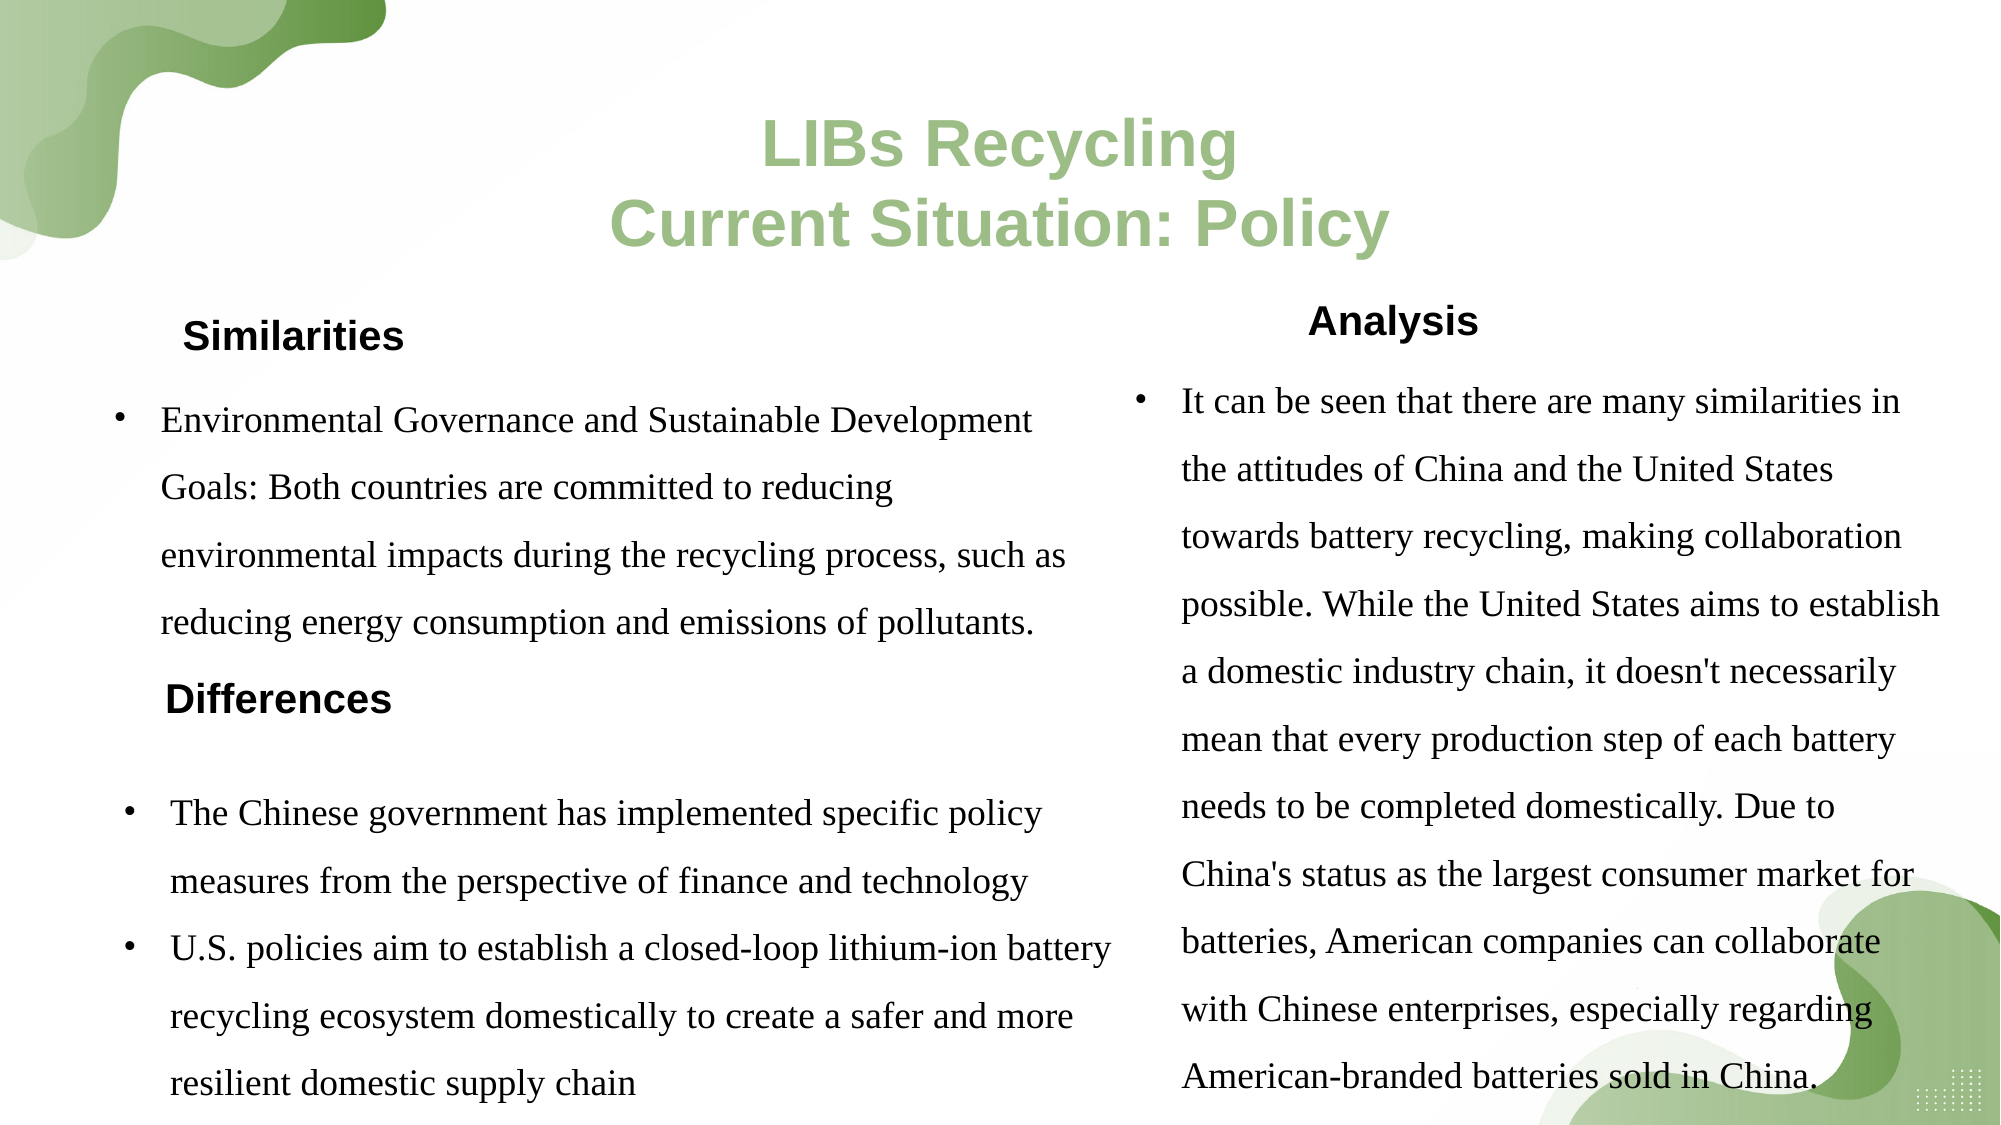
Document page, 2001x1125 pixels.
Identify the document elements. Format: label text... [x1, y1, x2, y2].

text_box Environmental Governance and Sustainable Development Goals: Both countries are committed to reducing environmental impacts during the recycling process, such as reducing energy consumption and emissions of pollutants. [98, 364, 1119, 650]
text_box It can be seen that there are many similarities in the attitudes of China and the United States towards battery recycling, making collaboration possible. While the United States aims to establish a domestic industry chain, it doesn't necessarily mean that every production step of each battery needs to be completed domestically. Due to China's status as the largest consumer market for batteries, American companies can collaborate with Chinese enterprises, especially regarding American-branded batteries sold in China. [1119, 346, 1957, 1104]
picture [0, 0, 769, 609]
text_box Analysis [1292, 285, 1574, 346]
picture [1423, 752, 2000, 1125]
text_box Similarities [167, 301, 427, 364]
text_box LIBs Recycling Current Situation: Policy [590, 92, 1428, 268]
text_box The Chinese government has implemented specific policy measures from the perspective of finance and technology U.S. policies aim to establish a closed-loop lithium-ion battery recycling ecosystem domestically to create a safer and more resilient domestic supply chain [108, 758, 1193, 1111]
text_box Differences [150, 664, 427, 758]
